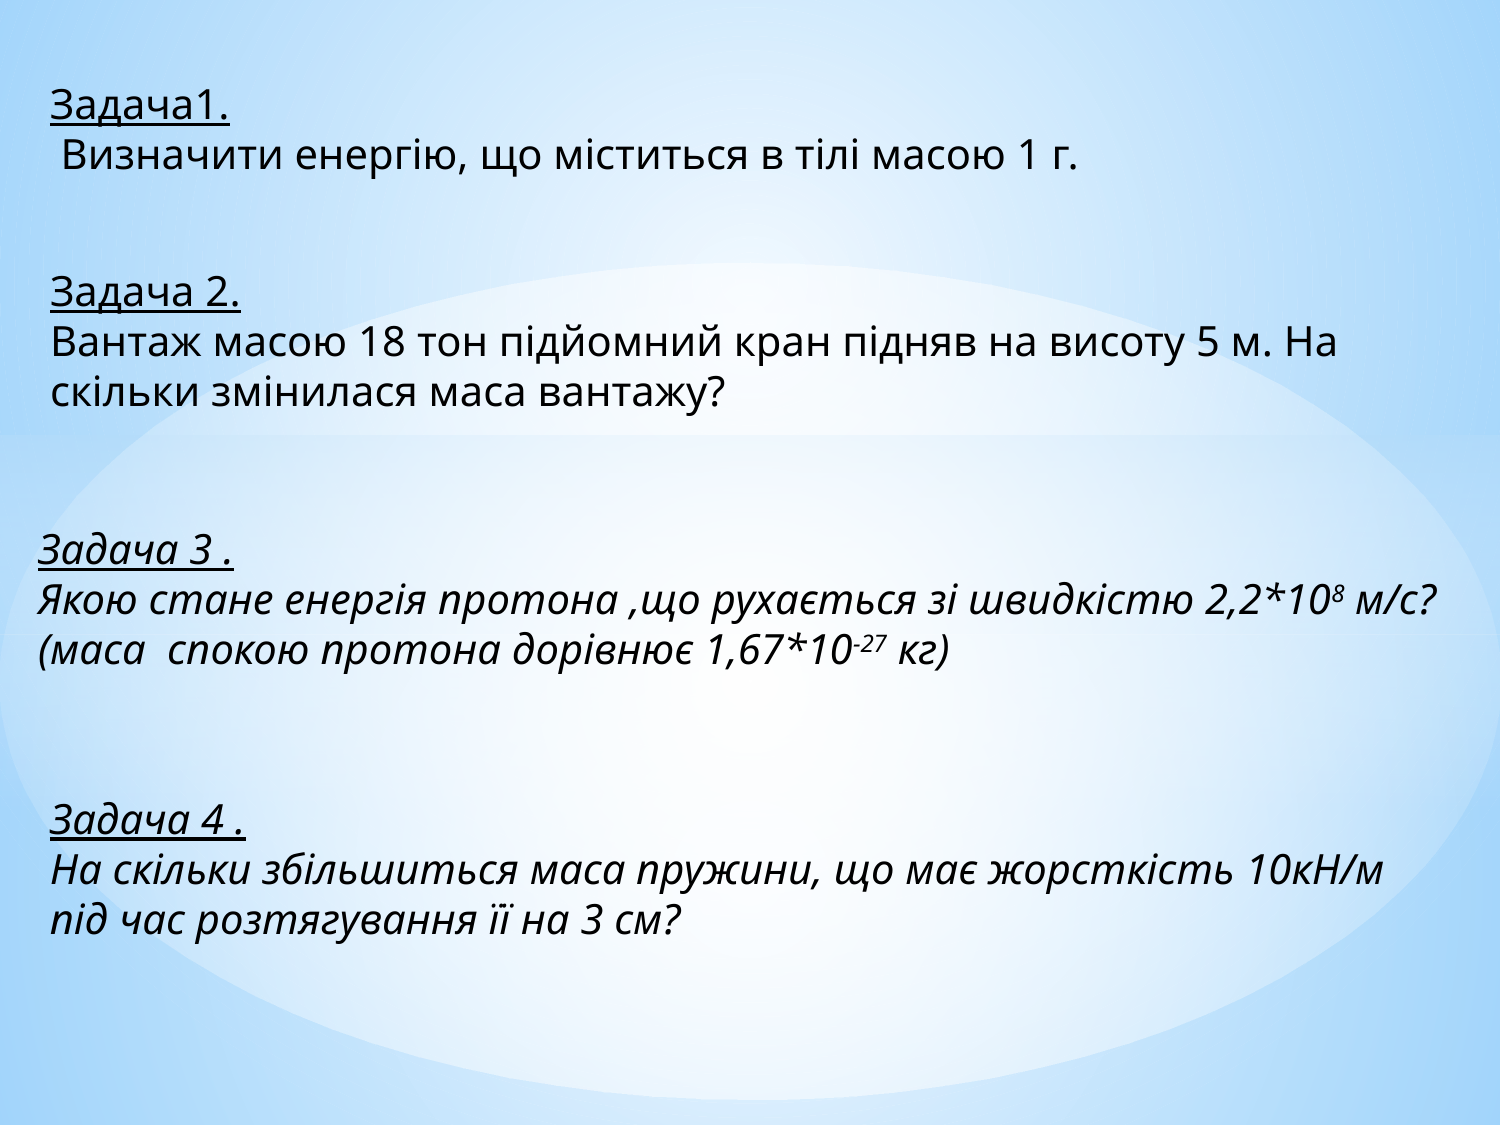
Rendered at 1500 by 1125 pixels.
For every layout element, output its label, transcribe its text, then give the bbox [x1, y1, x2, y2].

text_box Задача 3 . Якою стане енергія протона ,що рухається зі швидкістю 2,2*108 м/с? (маса спокою протона дорівнює 1,67*10-27 кг) [23, 515, 1476, 726]
text_box Задача 2. Вантаж масою 18 тон підйомний кран підняв на висоту 5 м. На скільки змінилася маса вантажу? [35, 257, 1408, 423]
text_box Задача 4 . На скільки збільшиться маса пружини, що має жорсткість 10кН/м під час розтягування її на 3 см? [35, 785, 1446, 1000]
text_box Задача1. Визначити енергію, що міститься в тілі масою 1 г. [35, 70, 1288, 186]
